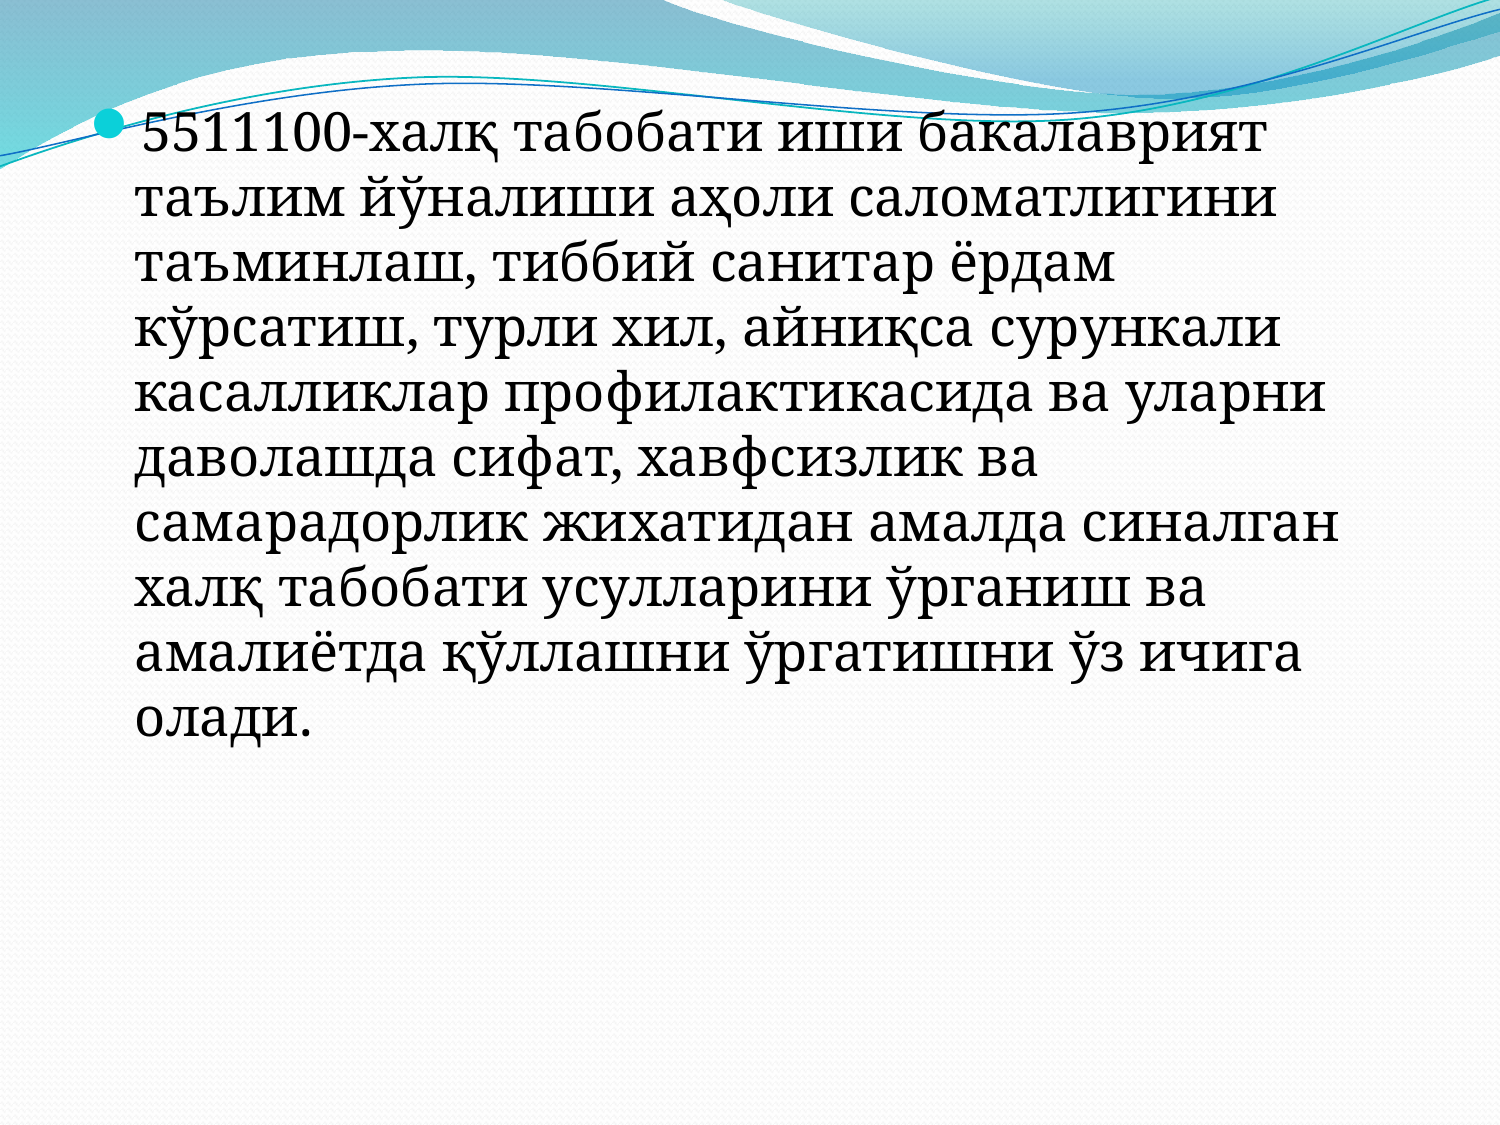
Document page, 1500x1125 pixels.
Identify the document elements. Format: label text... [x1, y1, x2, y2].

list 5511100-халқ табобати иши бакалаврият таълим йўналиши аҳоли саломатлигини таъминлаш, тиббий санитар ёрдам кўрсатиш, турли хил, айниқса сурункали касалликлар профилактикасида ва уларни даволашда сифат, хавфсизлик ва самарадорлик жихатидан амалда синалган халқ табобати усулларини ўрганиш ва амалиётда қўллашни ўргатишни ўз ичига олади. [75, 90, 1425, 1005]
